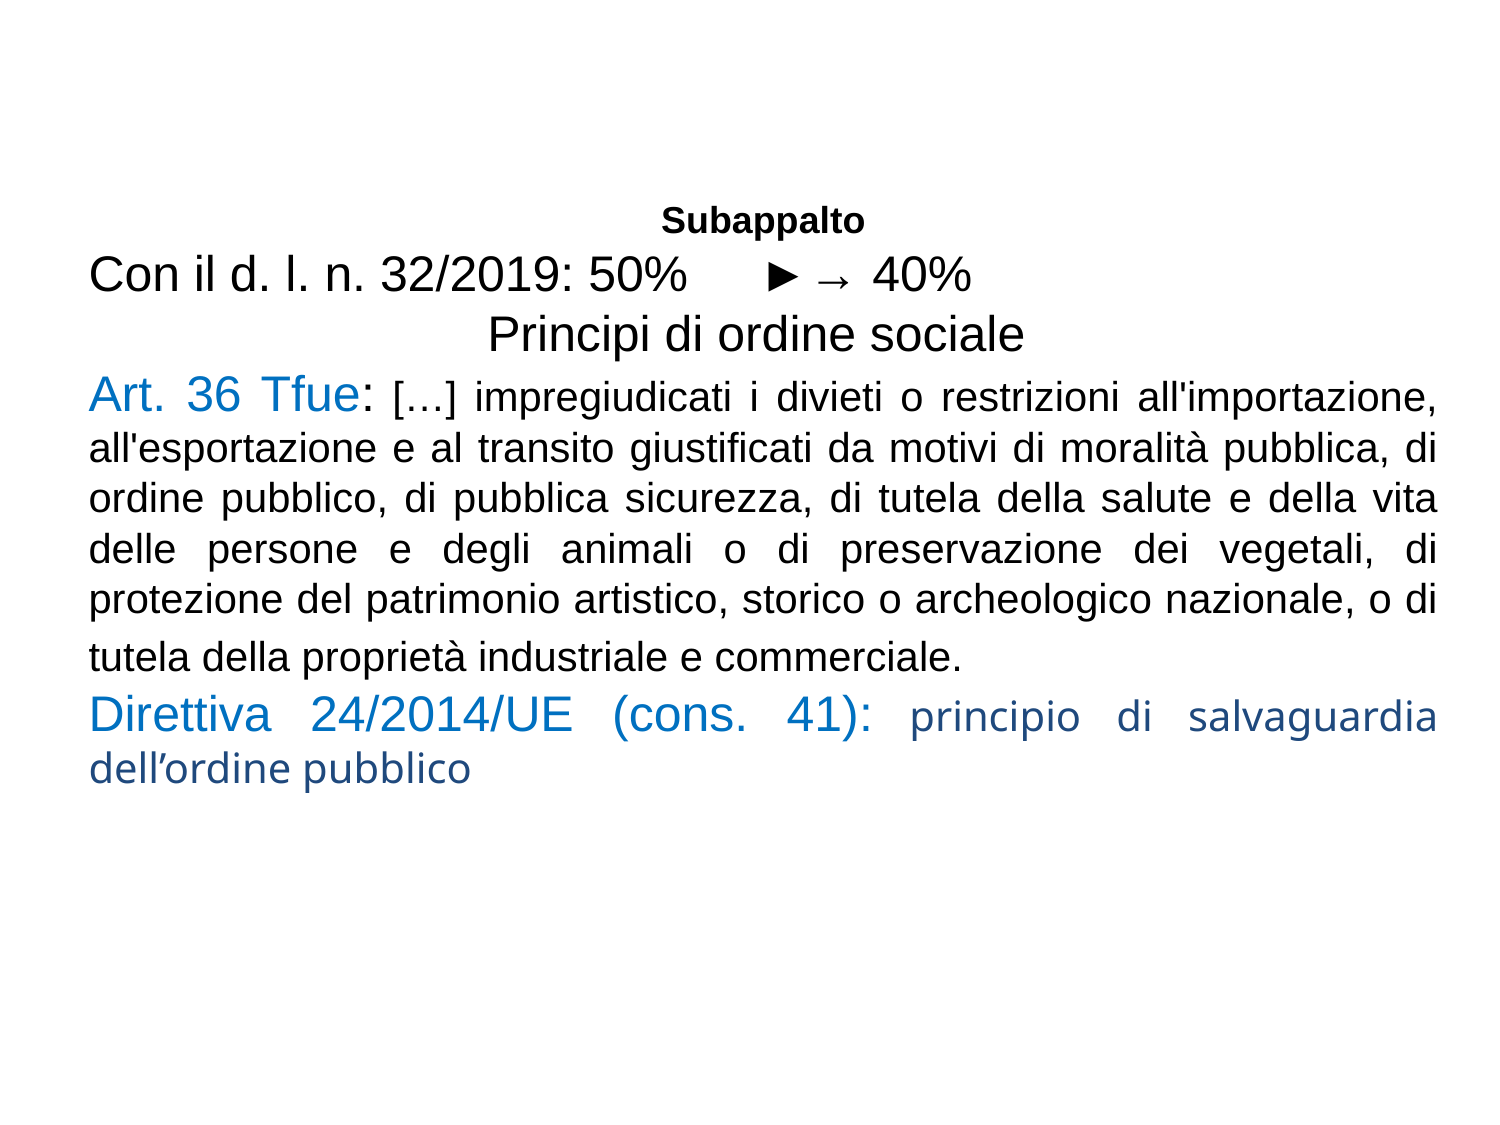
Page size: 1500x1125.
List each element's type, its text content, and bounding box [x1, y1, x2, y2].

list Subappalto Con il d. l. n. 32/2019: 50% ►→ 40% Principi di ordine sociale Art. 36 Tfue: […] impregiudicati i divieti o restrizioni all'importazione, all'esportazione e al transito giustificati da motivi di moralità pubblica, di ordine pubblico, di pubblica sicurezza, di tutela della salute e della vita delle persone e degli animali o di preservazione dei vegetali, di protezione del patrimonio artistico, storico o archeologico nazionale, o di tutela della proprietà industriale e commerciale. Direttiva 24/2014/UE (cons. 41): principio di salvaguardia dell’ordine pubblico [88, 196, 1439, 1005]
